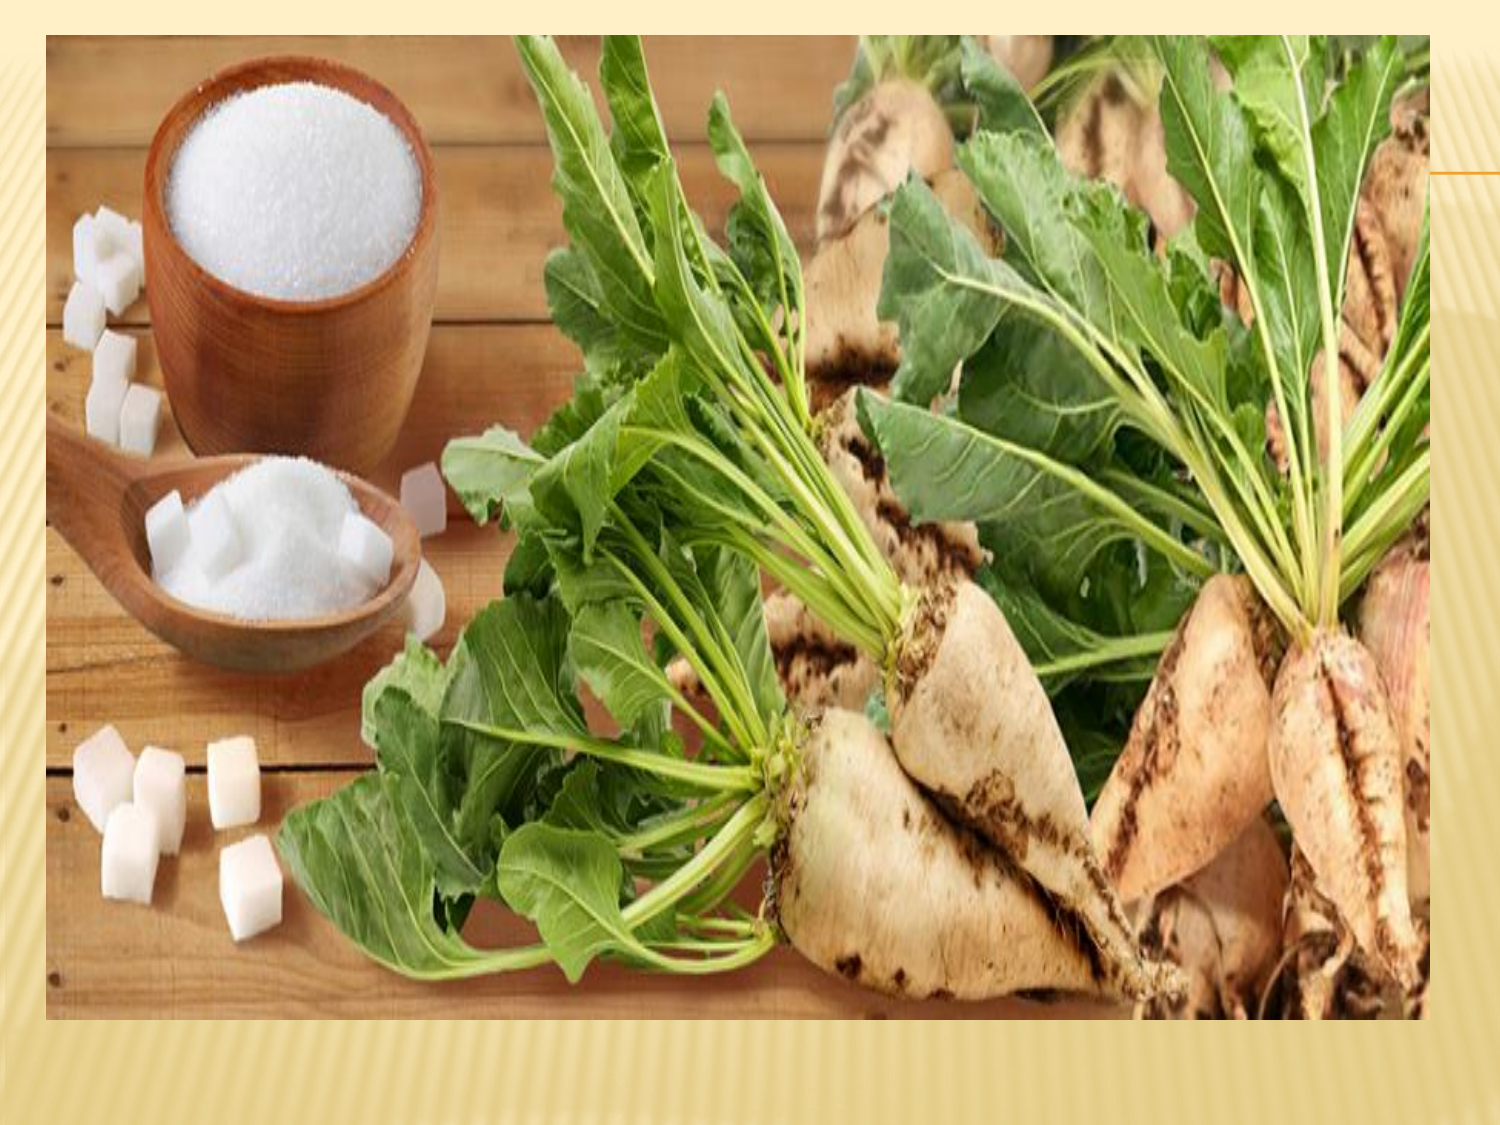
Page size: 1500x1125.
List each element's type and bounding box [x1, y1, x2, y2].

picture [46, 34, 1430, 1020]
